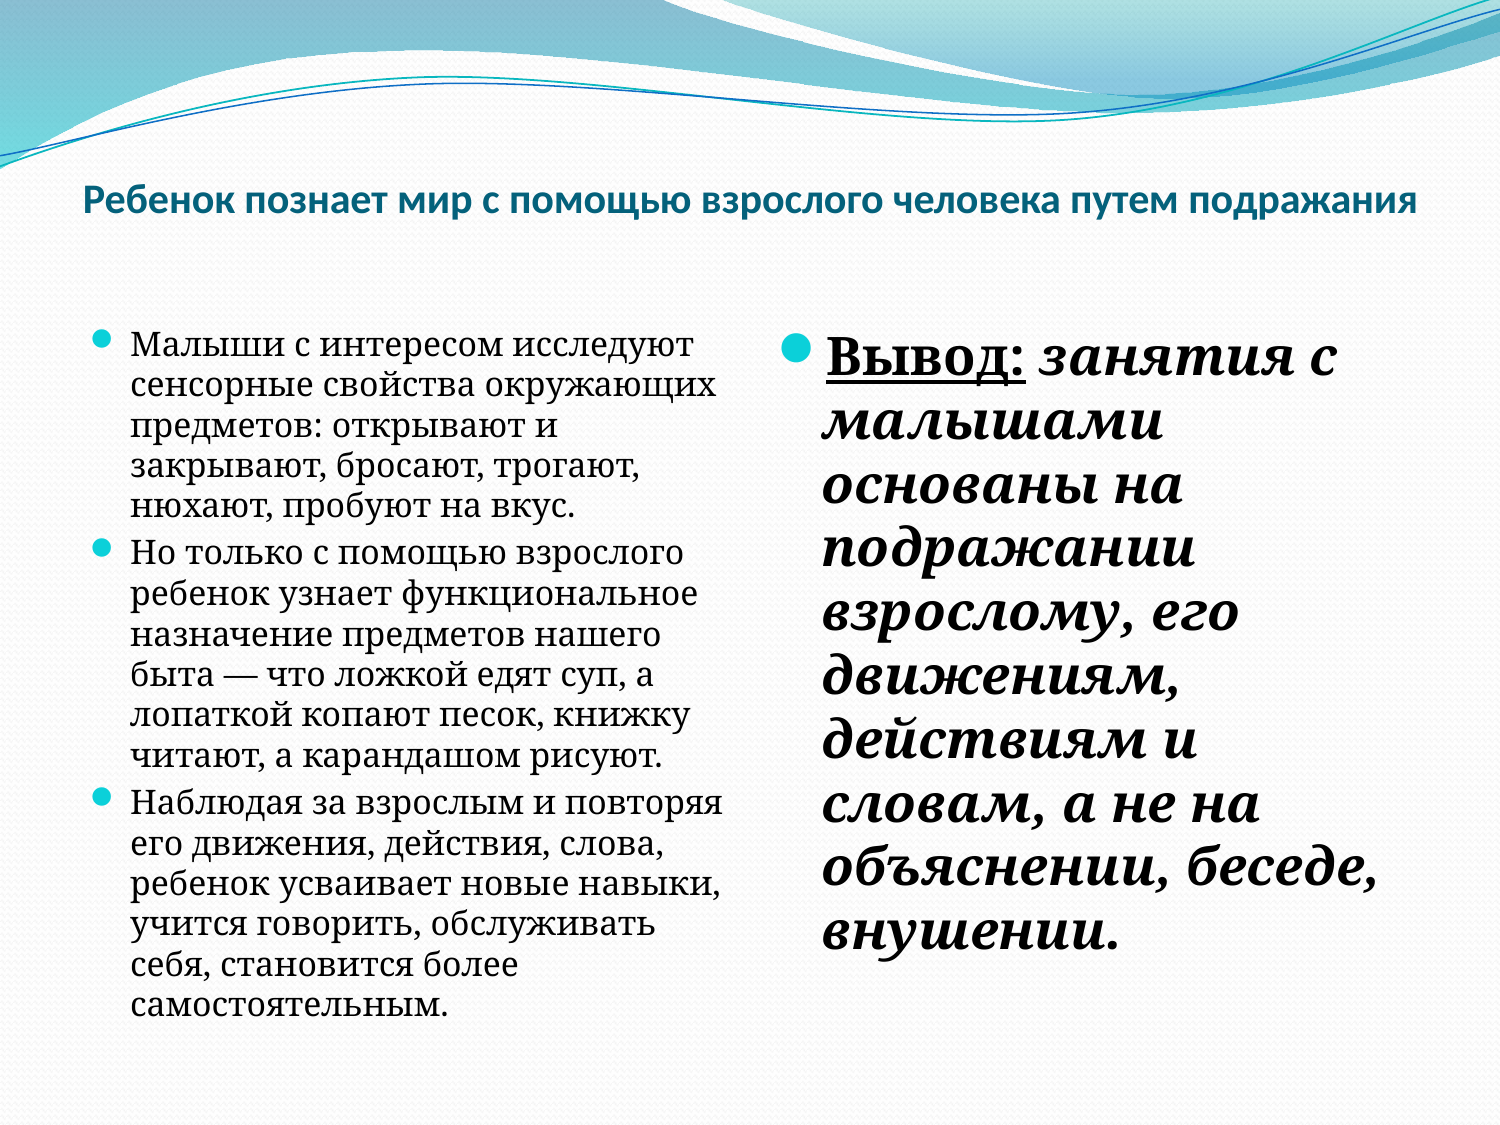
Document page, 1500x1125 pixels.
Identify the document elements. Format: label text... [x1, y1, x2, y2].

list Малыши с интересом исследуют сенсорные свойства окружающих предметов: открывают и закрывают, бросают, трогают, нюхают, пробуют на вкус. Но только с помощью взрослого ребенок узнает функциональное назначение предметов нашего быта — что ложкой едят суп, а лопаткой копают песок, книжку читают, а карандашом рисуют. Наблюдая за взрослым и повторяя его движения, действия, слова, ребенок усваивает новые навыки, учится говорить, обслу­живать себя, становится более самостоятельным. [75, 314, 738, 1043]
list Вывод: занятия с малышами основаны на подражании взрослому, его движениям, действиям и словам, а не на объяснении, беседе, внушении. [762, 314, 1425, 1043]
title Ребенок познает мир с помощью взрослого человека путем подражания [75, 115, 1425, 303]
